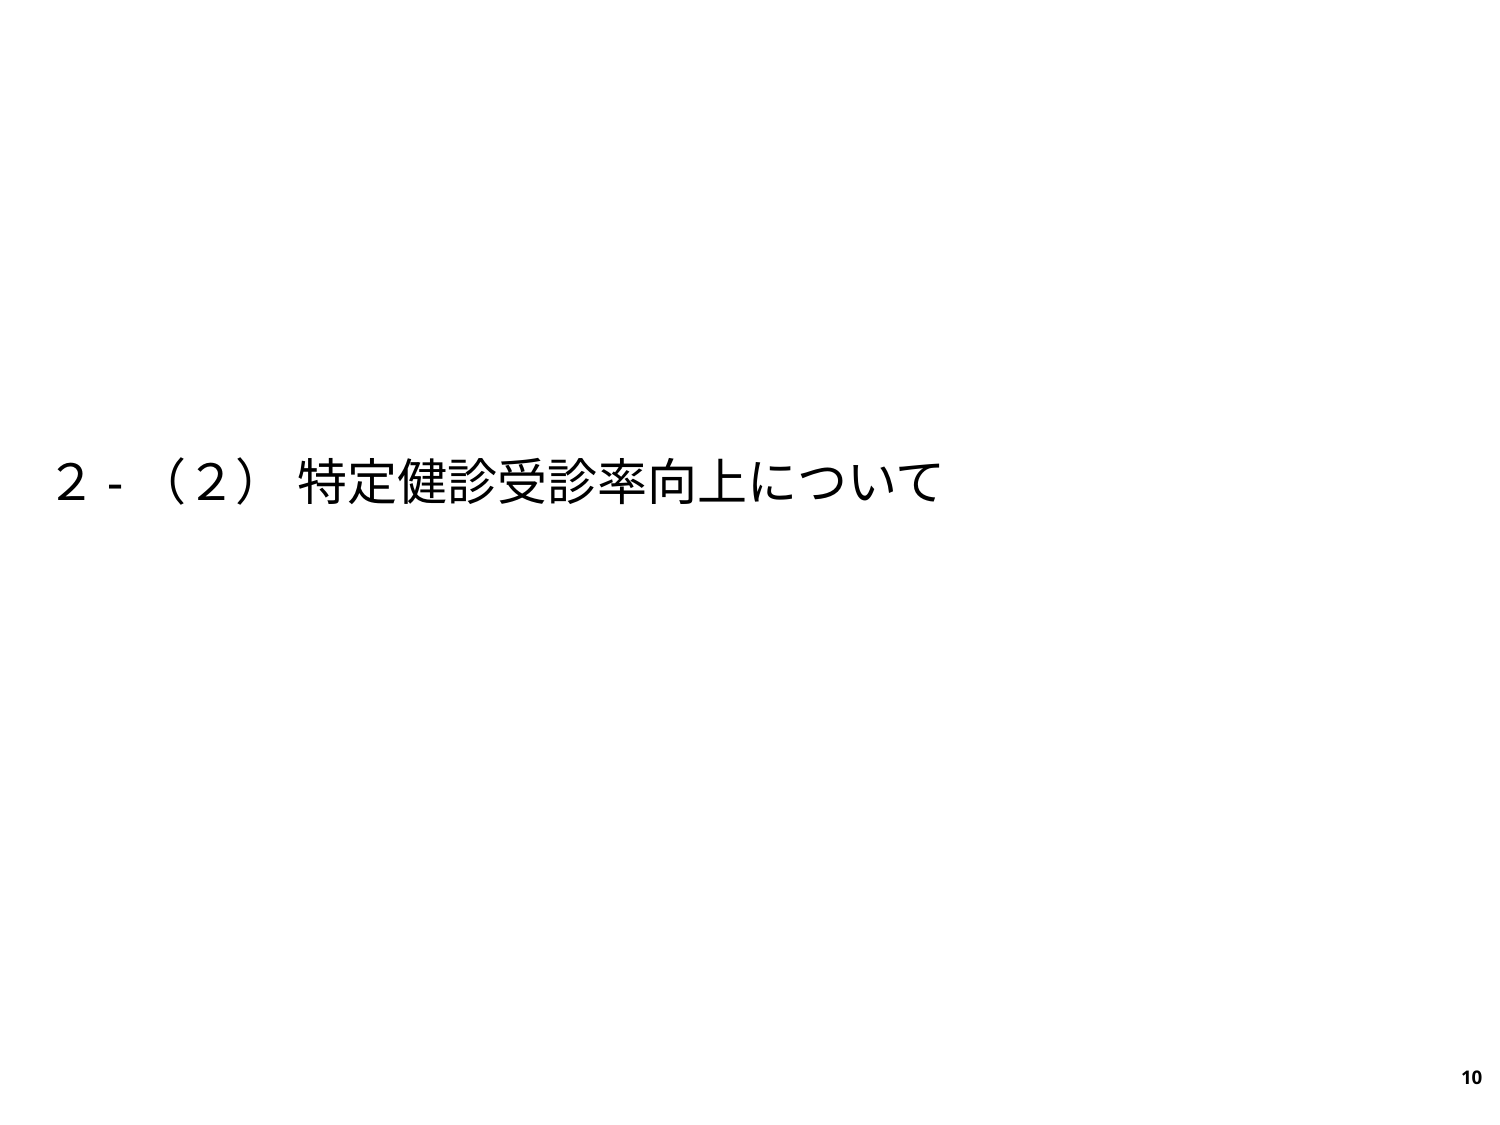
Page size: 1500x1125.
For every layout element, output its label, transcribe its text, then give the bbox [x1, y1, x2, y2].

text_box 10 [1430, 1058, 1498, 1109]
text_box ２-（２） 特定健診受診率向上について [31, 345, 1482, 624]
